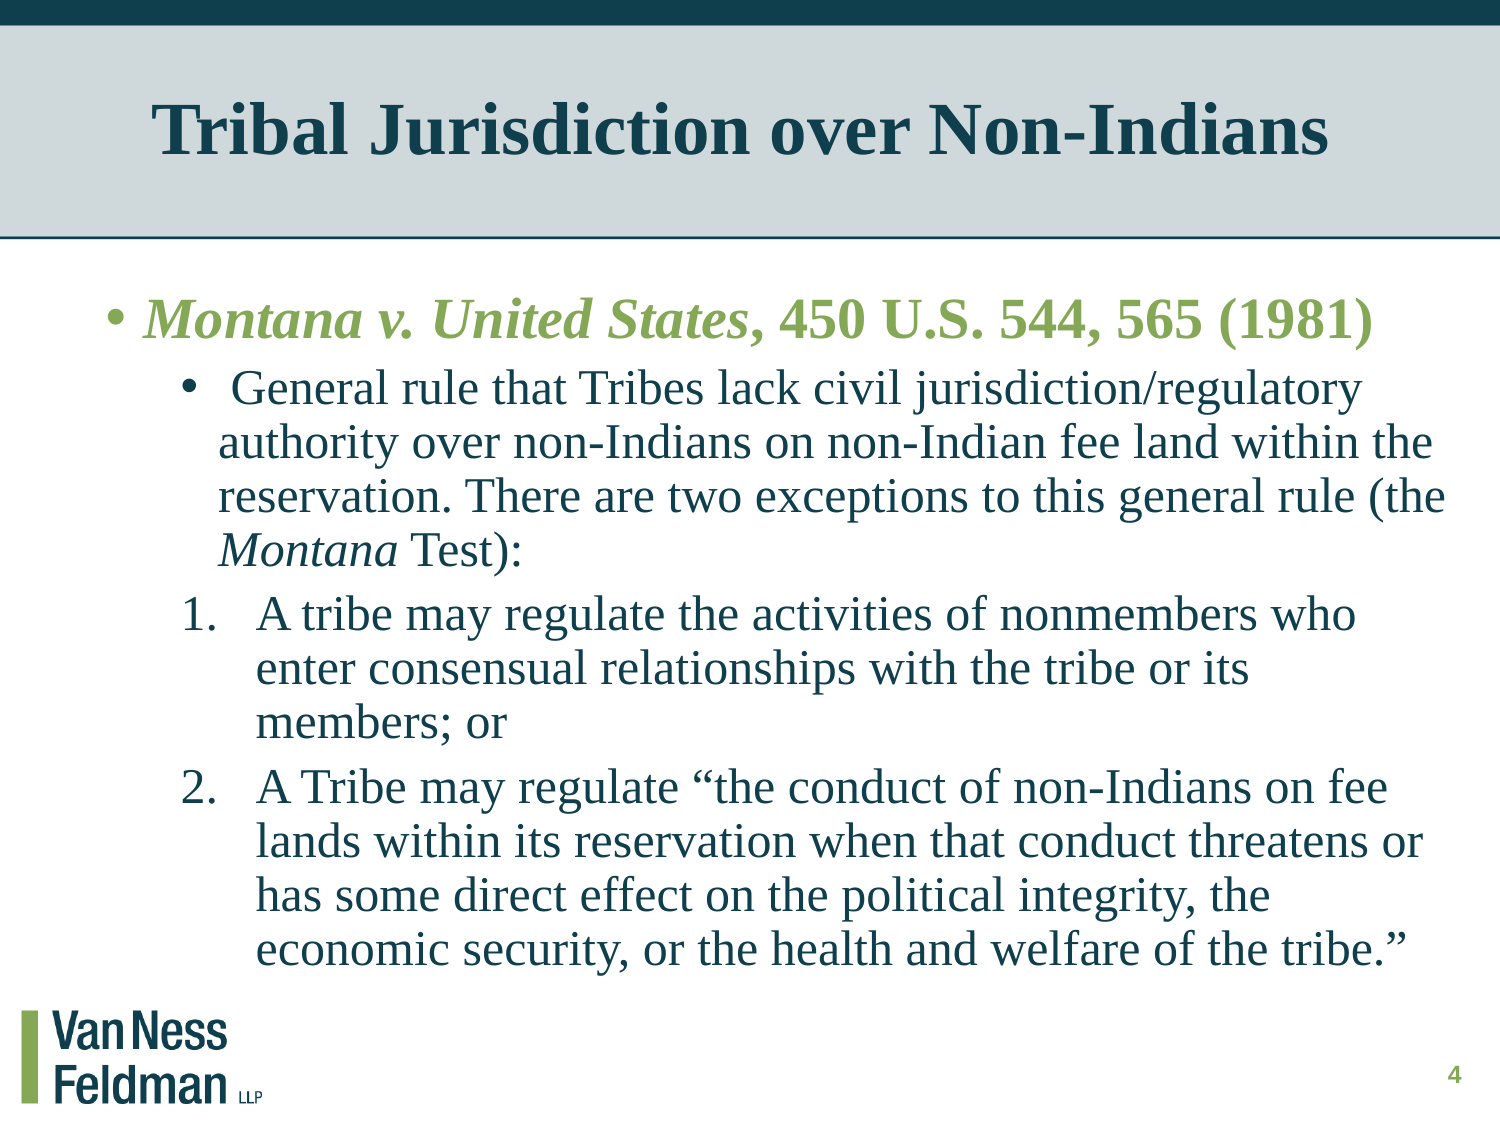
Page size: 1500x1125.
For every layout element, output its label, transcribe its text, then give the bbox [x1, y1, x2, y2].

title Tribal Jurisdiction over Non-Indians [103, 21, 1397, 239]
list Montana v. United States, 450 U.S. 544, 565 (1981) General rule that Tribes lack civil jurisdiction/regulatory authority over non-Indians on non-Indian fee land within the reservation. There are two exceptions to this general rule (the Montana Test): A tribe may regulate the activities of nonmembers who enter consensual relationships with the tribe or its members; or A Tribe may regulate “the conduct of non-Indians on fee lands within its reservation when that conduct threatens or has some direct effect on the political integrity, the economic security, or the health and welfare of the tribe.” [90, 280, 1463, 996]
picture [0, 0, 1500, 1125]
